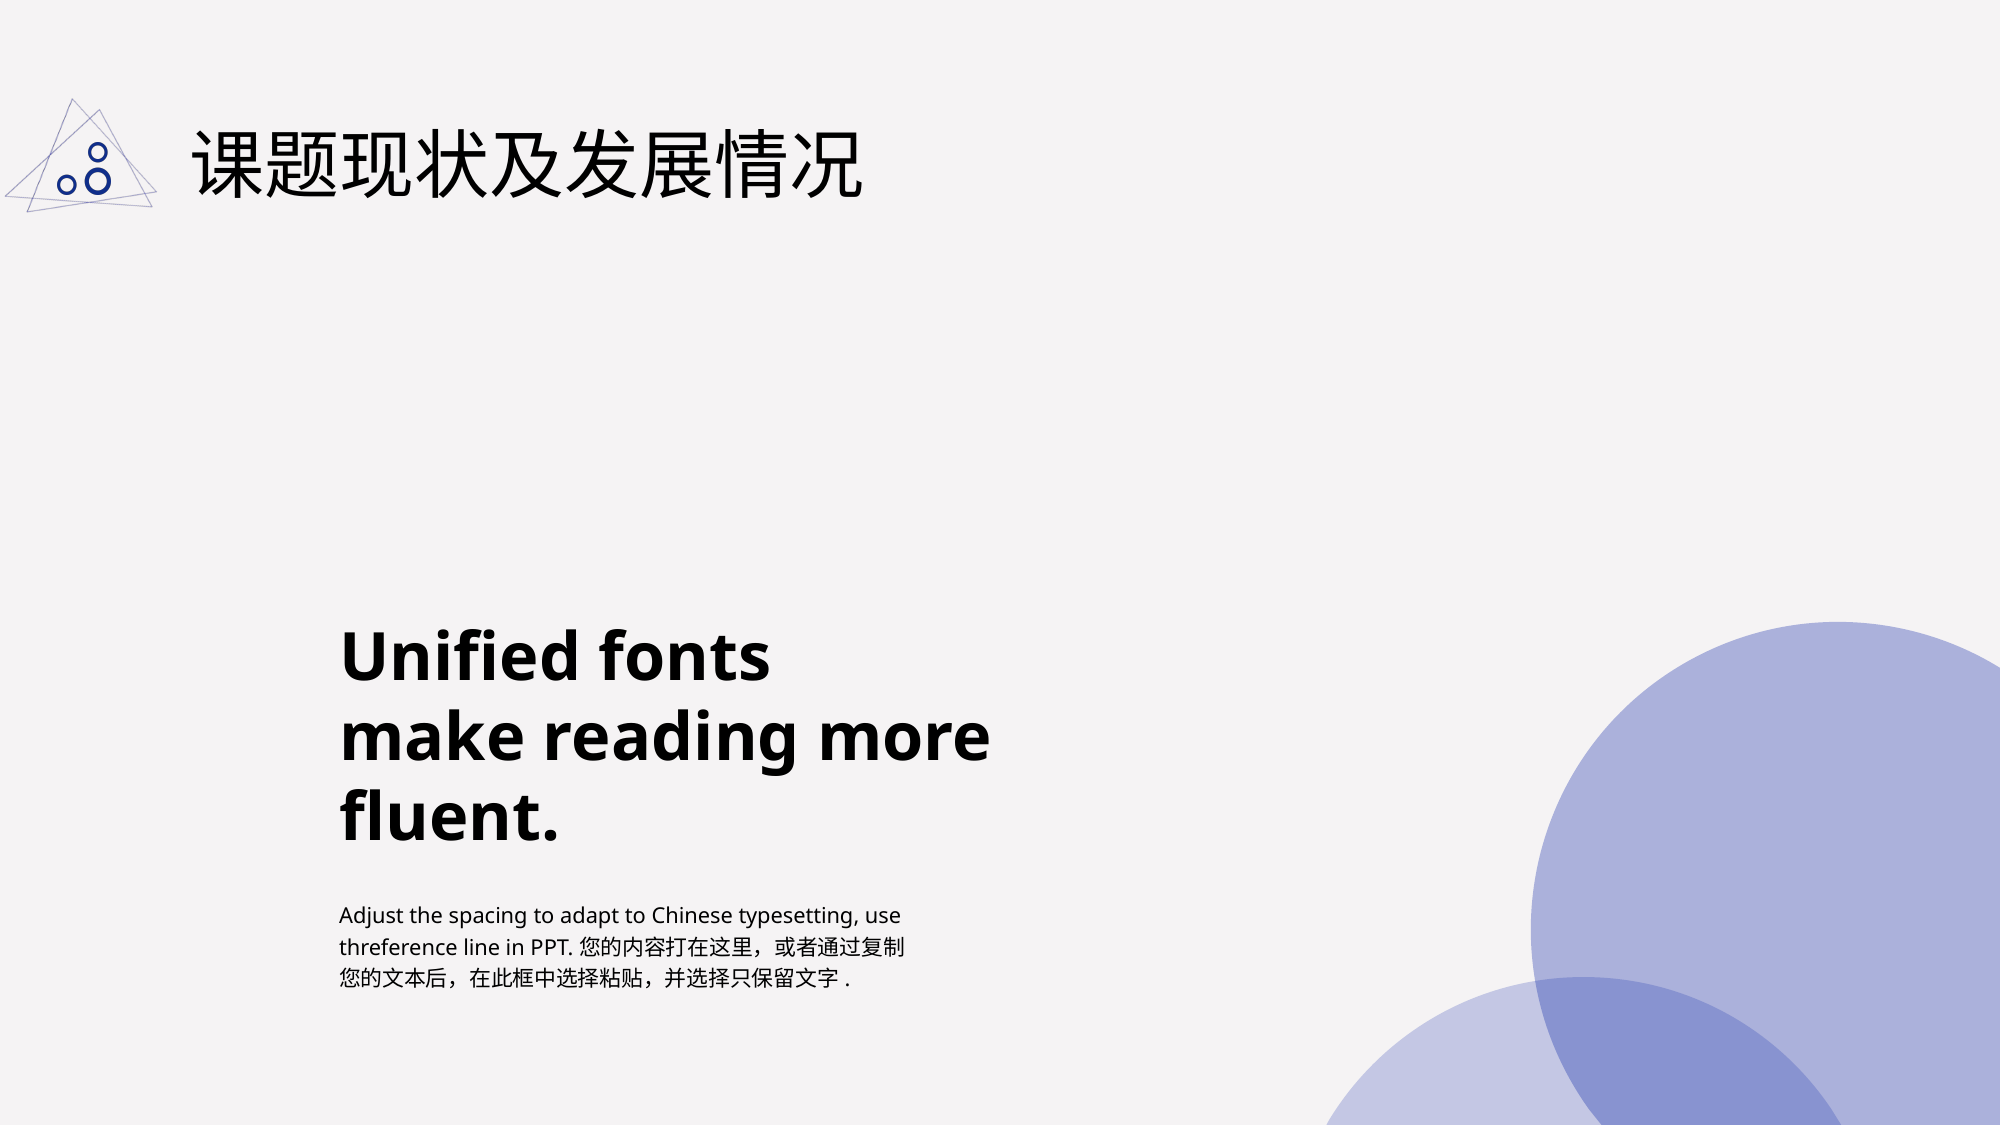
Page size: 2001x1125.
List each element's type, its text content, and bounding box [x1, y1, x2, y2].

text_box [1326, 621, 2000, 1125]
text_box Unified fonts make reading more fluent. [324, 606, 1038, 862]
title 课题现状及发展情况 [174, 59, 1863, 278]
text_box Adjust the spacing to adapt to Chinese typesetting, use threference line in PPT.您的内容打在这里，或者通过复制您的文本后，在此框中选择粘贴，并选择只保留文字. [324, 889, 932, 999]
picture [0, 23, 174, 317]
